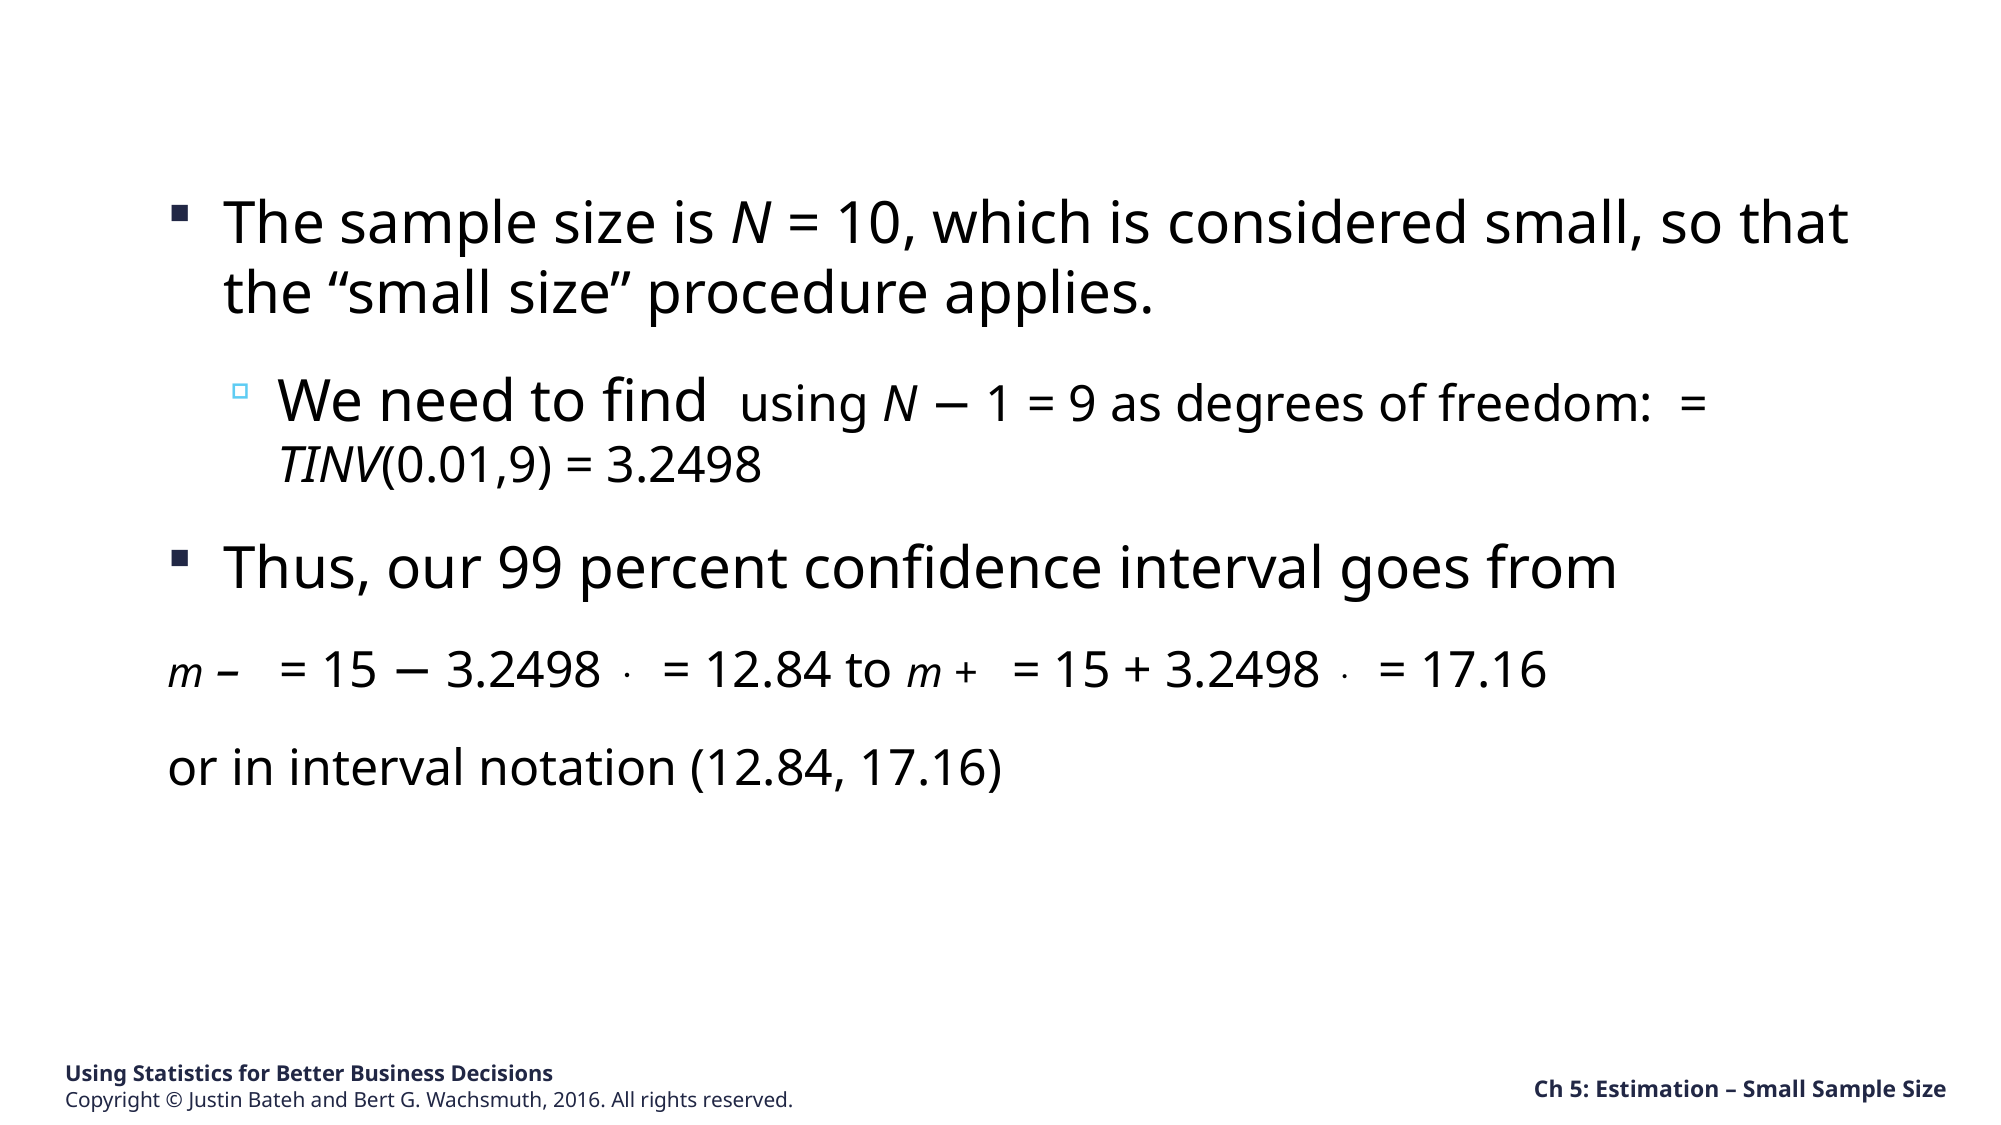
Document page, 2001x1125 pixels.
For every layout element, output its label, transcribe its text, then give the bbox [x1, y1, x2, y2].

text_box Ch 5: Estimation – Small Sample Size [975, 1067, 1968, 1110]
